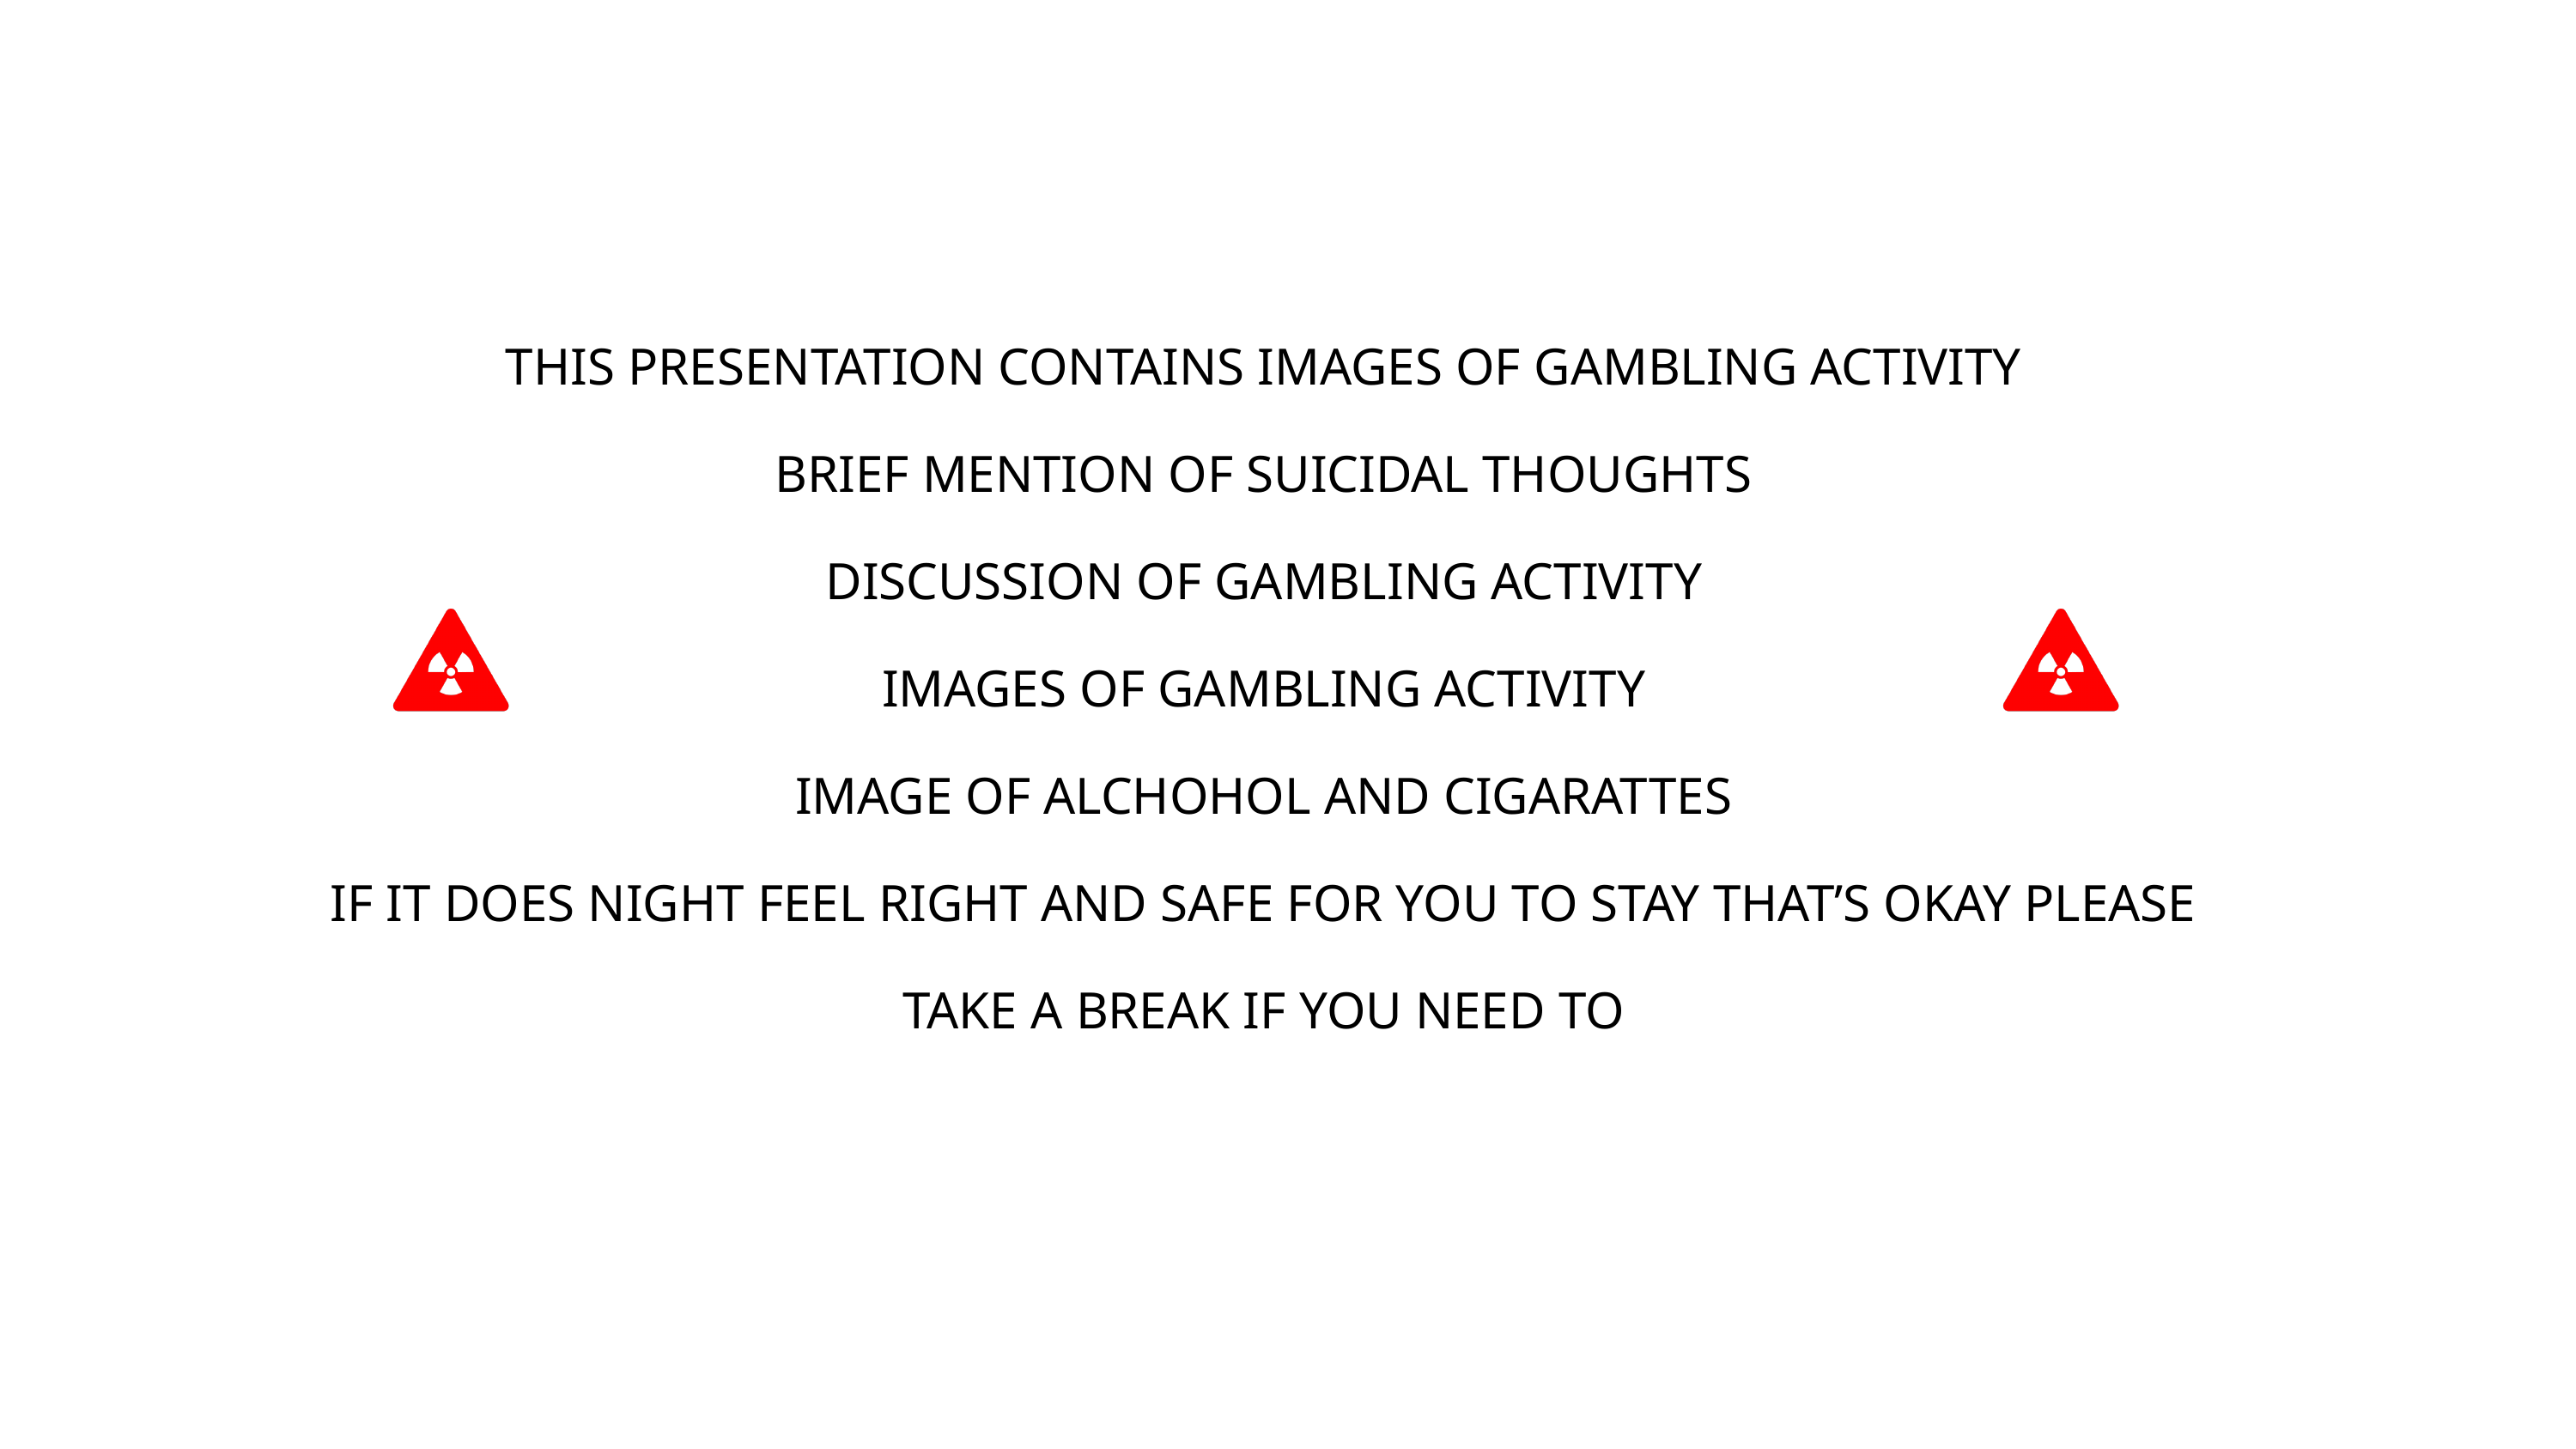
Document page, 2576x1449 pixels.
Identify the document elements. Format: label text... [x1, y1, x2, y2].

picture [386, 595, 516, 724]
picture [1996, 595, 2126, 724]
text_box THIS PRESENTATION CONTAINS IMAGES OF GAMBLING ACTIVITY BRIEF MENTION OF SUICIDAL THOUGHTS DISCUSSION OF GAMBLING ACTIVITY IMAGES OF GAMBLING ACTIVITY IMAGE OF ALCHOHOL AND CIGARATTES IF IT DOES NIGHT FEEL RIGHT AND SAFE FOR YOU TO STAY THAT’S OKAY PLEASE TAKE A BREAK IF YOU NEED TO [311, 282, 2217, 1046]
